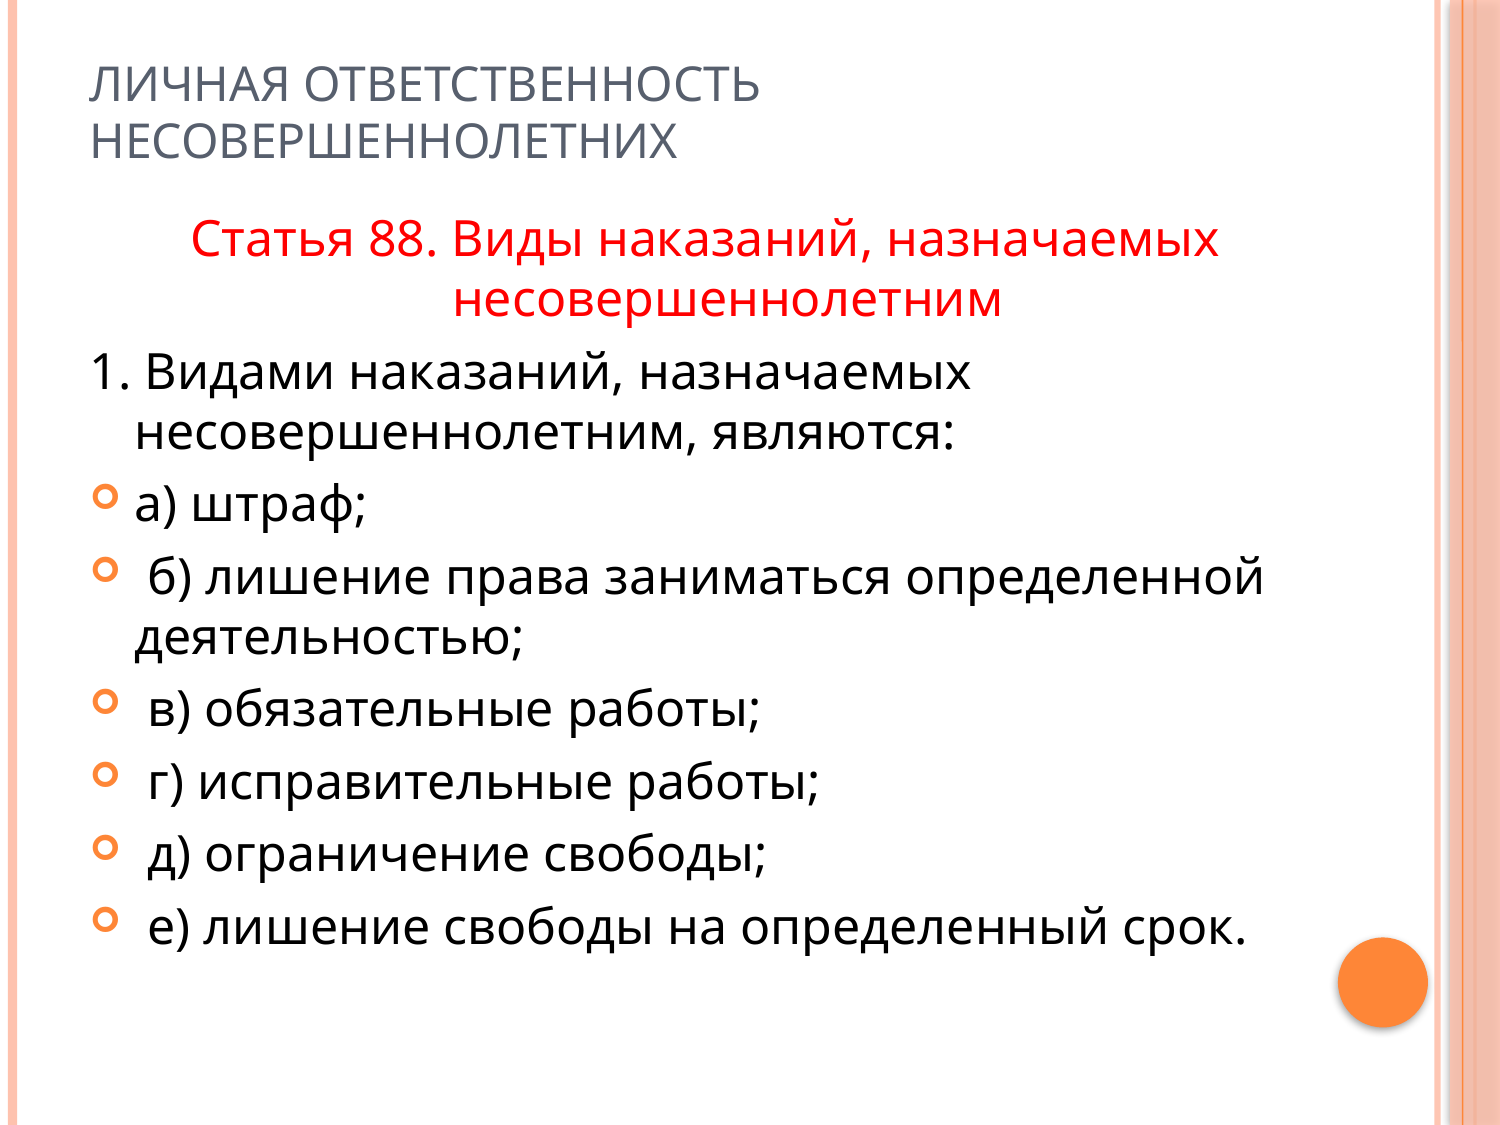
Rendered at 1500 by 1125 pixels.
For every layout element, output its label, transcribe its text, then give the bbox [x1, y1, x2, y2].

title Личная ответственность несовершеннолетних [75, 45, 1300, 176]
list Статья 88. Виды наказаний, назначаемых несовершеннолетним 1. Видами наказаний, назначаемых несовершеннолетним, являются: а) штраф; б) лишение права заниматься определенной деятельностью; в) обязательные работы; г) исправительные работы; д) ограничение свободы; е) лишение свободы на определенный срок. [75, 199, 1336, 1013]
